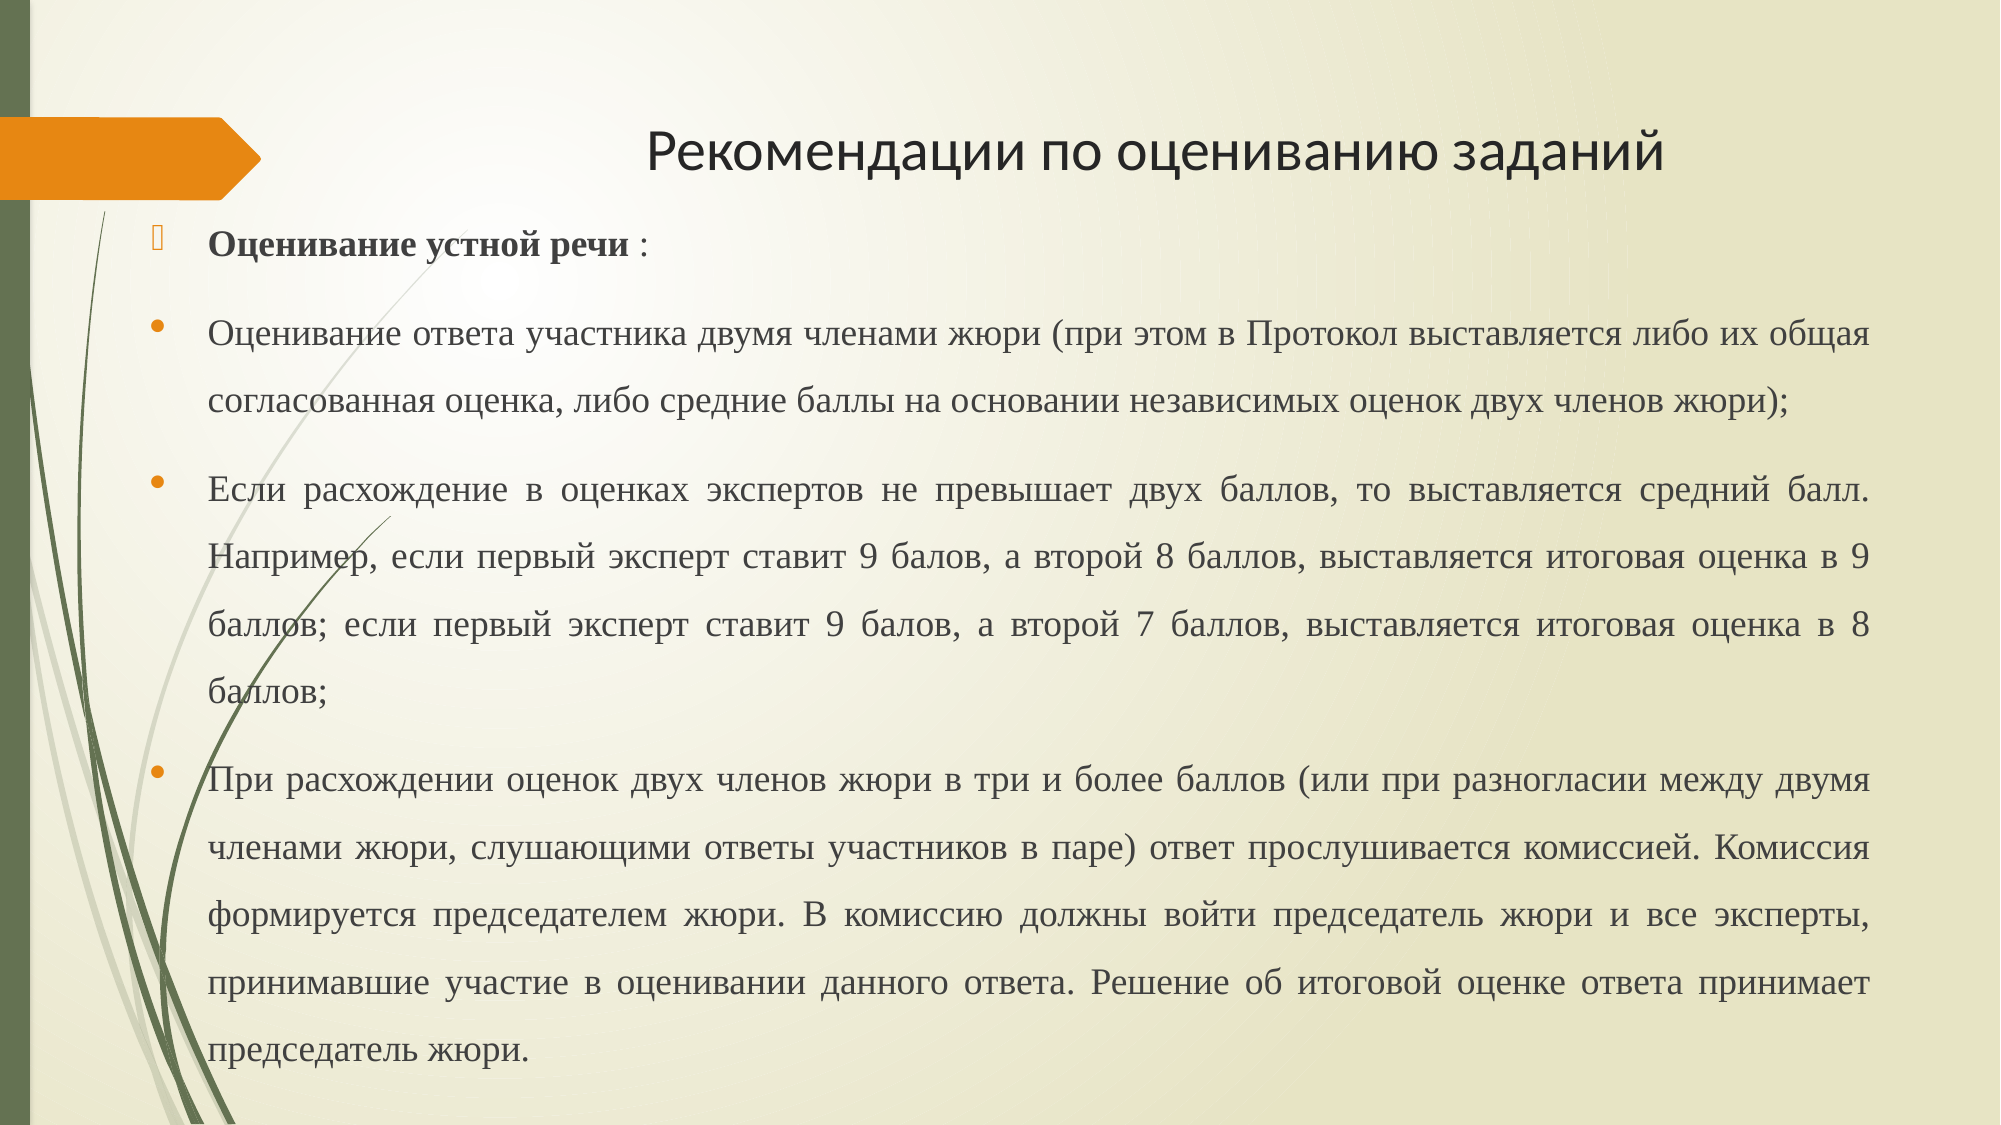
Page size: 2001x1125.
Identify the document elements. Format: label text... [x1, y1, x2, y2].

title Рекомендации по оцениванию заданий [425, 102, 1888, 189]
list Оценивание устной речи : Оценивание ответа участника двумя членами жюри (при этом в Протокол выставляется либо их общая согласованная оценка, либо средние баллы на основании независимых оценок двух членов жюри); Если расхождение в оценках экспертов не превышает двух баллов, то выставляется средний балл. Например, если первый эксперт ставит 9 балов, а второй 8 баллов, выставляется итоговая оценка в 9 баллов; если первый эксперт ставит 9 балов, а второй 7 баллов, выставляется итоговая оценка в 8 баллов; При расхождении оценок двух членов жюри в три и более баллов (или при разногласии между двумя членами жюри, слушающими ответы участников в паре) ответ прослушивается комиссией. Комиссия формируется председателем жюри. В комиссию должны войти председатель жюри и все эксперты, принимавшие участие в оценивании данного ответа. Решение об итоговой оценке ответа принимает председатель жюри. [136, 189, 1888, 1066]
